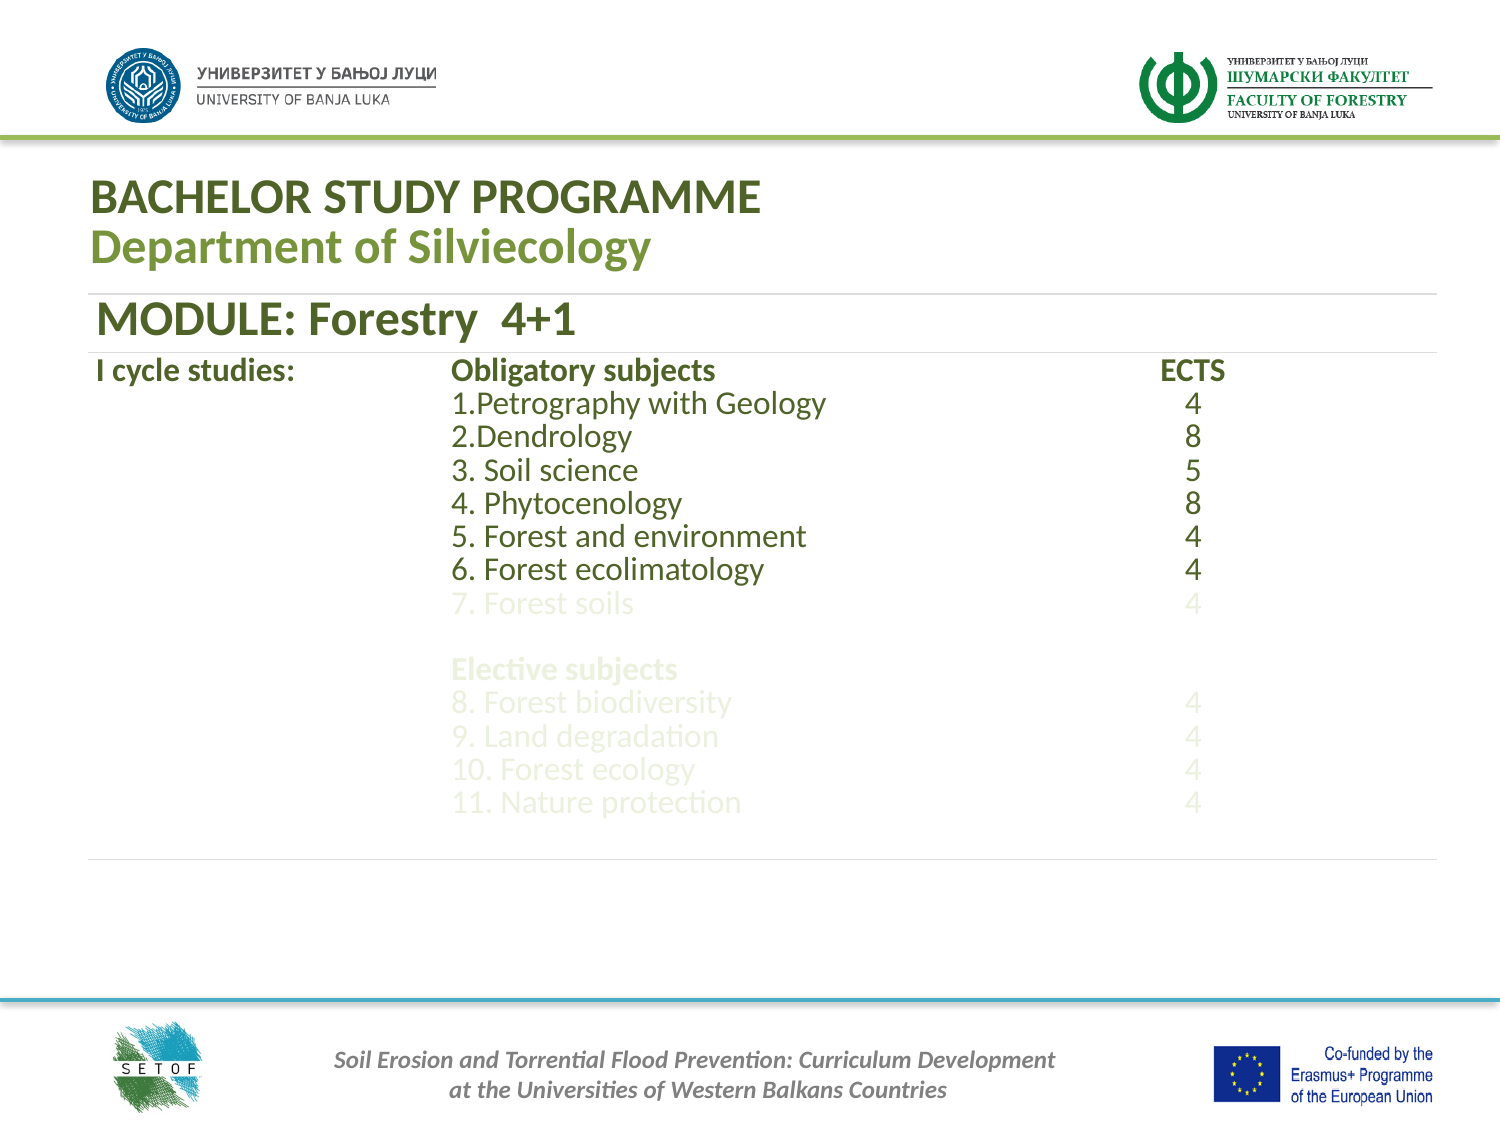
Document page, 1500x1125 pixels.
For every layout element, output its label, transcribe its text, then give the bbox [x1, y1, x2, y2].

picture [106, 1017, 208, 1118]
table_cell ECTS 4 8 5 8 4 4 4 4 4 4 4 [931, 353, 1437, 859]
text_box BACHELOR STUDY PROGRAMME Department of Silviecology [74, 156, 1488, 295]
picture [140, 66, 145, 74]
table_header MODULE: Forestry 4+1 [88, 295, 1437, 352]
picture [153, 48, 436, 123]
picture [106, 95, 131, 123]
picture [148, 67, 155, 82]
table_cell I cycle studies: [88, 353, 425, 859]
picture [1139, 52, 1433, 123]
table_cell Obligatory subjects Petrography with Geology Dendrology Soil science Phytocenology Forest and environment Forest ecolimatology Forest soils Elective subjects Forest biodiversity Land degradation Forest ecology Nature protection [425, 353, 931, 859]
picture [106, 48, 134, 77]
